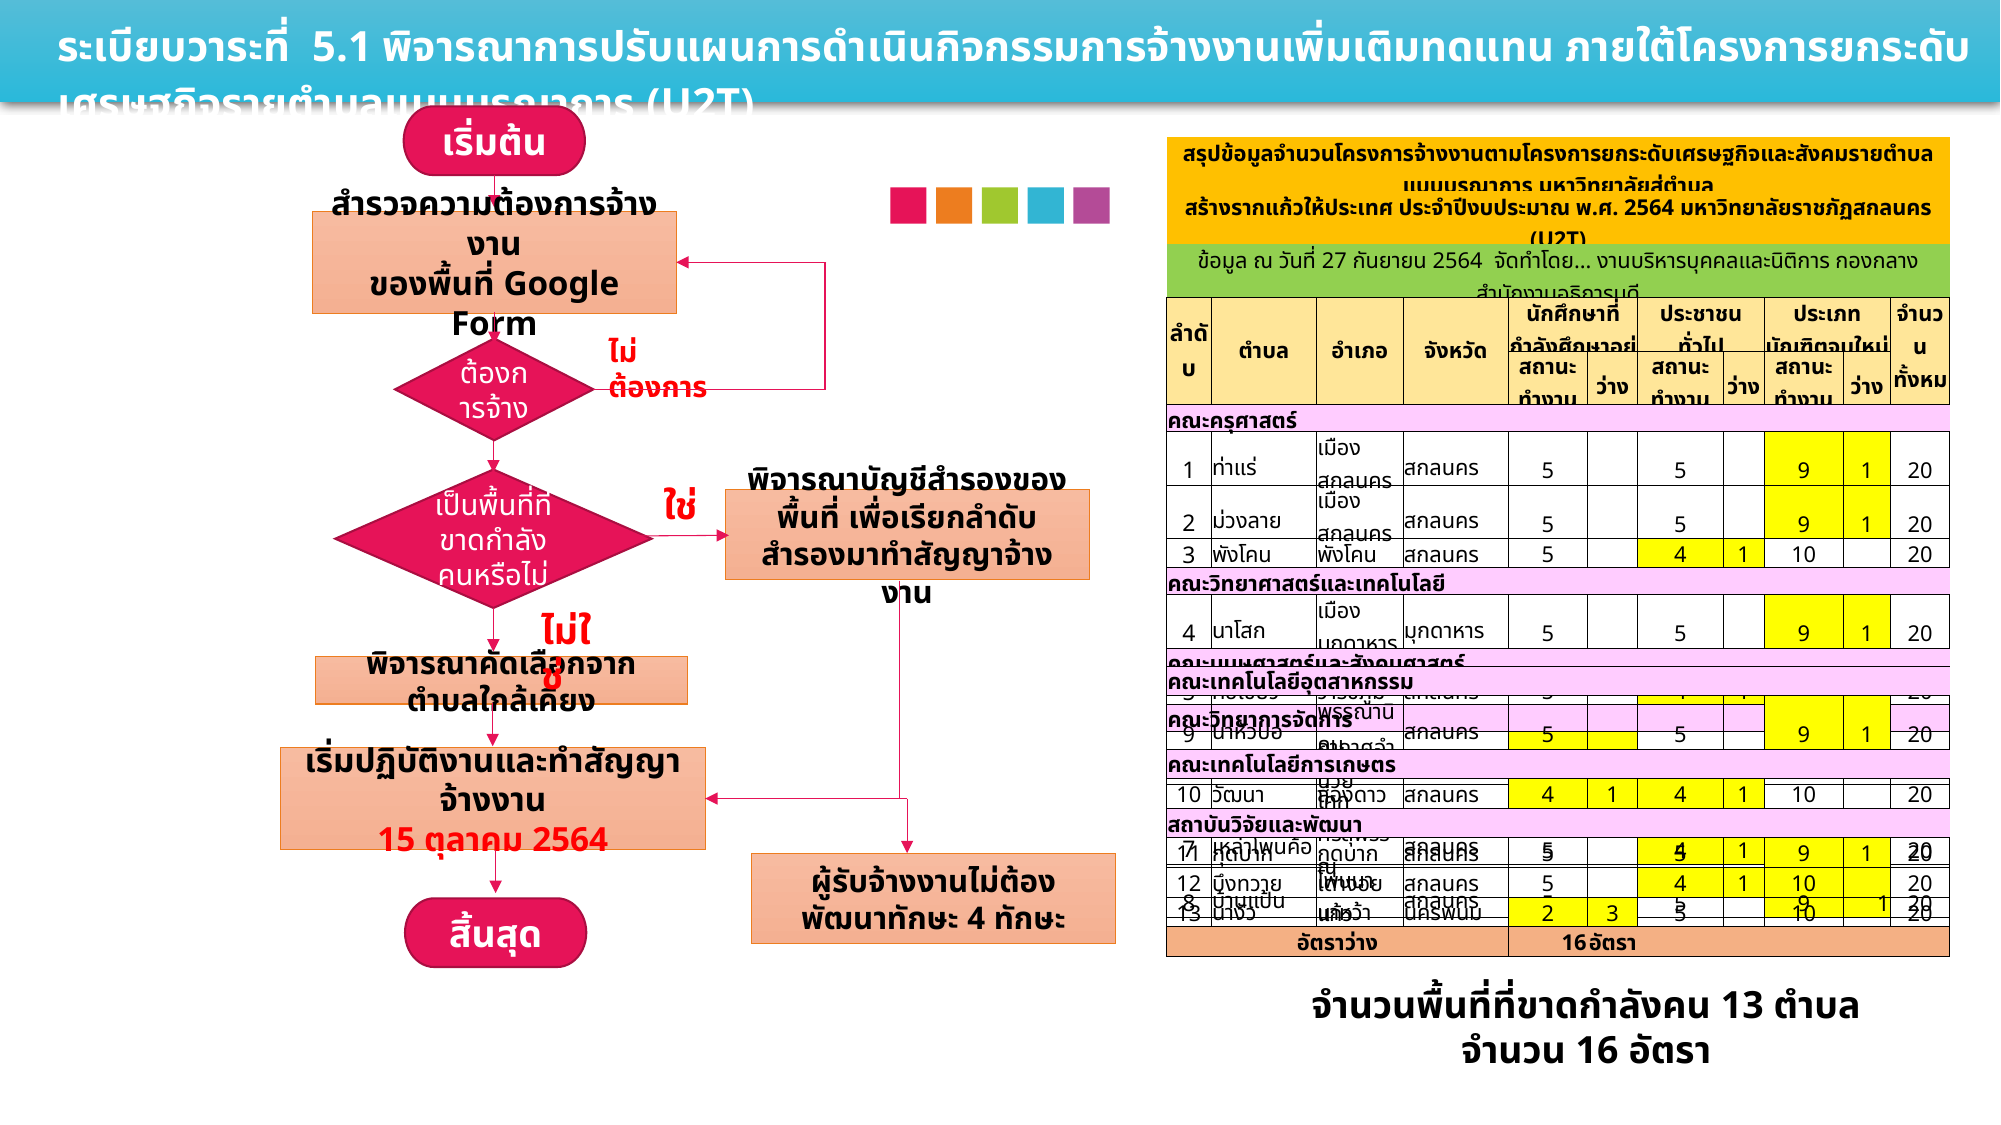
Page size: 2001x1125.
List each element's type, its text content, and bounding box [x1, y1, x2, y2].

table_cell ตำบล [1212, 298, 1316, 404]
table_cell นางัว [1212, 898, 1316, 926]
table_cell 16 [1509, 927, 1587, 956]
table_cell [1588, 696, 1637, 749]
table_cell 20 [1891, 539, 1949, 567]
text_box ผู้รับจ้างงานไม่ต้อง พัฒนาทักษะ 4 ทักษะ [751, 853, 1116, 944]
table_cell [1723, 927, 1764, 956]
table_cell [1638, 927, 1723, 956]
table_cell ว่าง [1724, 352, 1764, 404]
table_cell 20 [1891, 595, 1949, 648]
table_cell 10 [1765, 868, 1843, 897]
table_cell 5 [1509, 539, 1587, 567]
table_cell 3 [1167, 539, 1211, 567]
text_box จำนวนพื้นที่ที่ขาดกำลังคน 13 ตำบล จำนวน 16 อัตรา [1264, 973, 1908, 1079]
table_cell 9 [1167, 696, 1211, 749]
table_cell 9 [1765, 432, 1843, 485]
table_cell 5 [1638, 696, 1723, 749]
table_cell 5 [1638, 595, 1723, 648]
text_box [0, 0, 2000, 102]
table_cell 5 [1638, 838, 1723, 867]
table_cell 3 [1588, 898, 1637, 926]
table_cell 2 [1167, 486, 1211, 538]
table_cell สกลนคร [1404, 779, 1508, 808]
table_cell 5 [1638, 486, 1723, 538]
table_cell สกลนคร [1404, 868, 1508, 897]
table_cell กุดบาก [1212, 838, 1316, 867]
table_cell [1890, 927, 1949, 956]
table_cell ประเภทบัณฑิตจบใหม่ [1765, 298, 1890, 351]
table_cell [1724, 486, 1764, 538]
text_box ไม่ต้องการ [593, 390, 727, 411]
table_cell ประชาชนทั่วไป [1638, 298, 1764, 351]
table_cell 9 [1765, 838, 1843, 867]
table_cell [1844, 898, 1890, 926]
table_cell อัตราว่าง [1167, 927, 1508, 956]
table_cell พรรณานิคม [1317, 696, 1403, 749]
table_cell 5 [1509, 595, 1587, 648]
table_cell นครพนม [1404, 898, 1508, 926]
text_box ใช่ [648, 474, 740, 535]
text_box สำรวจความต้องการจ้างงาน ของพื้นที่ Google Form [312, 211, 677, 314]
table_cell 10 [1167, 779, 1211, 808]
table_cell 5 [1509, 868, 1587, 897]
table_cell ลำดับ [1167, 298, 1211, 404]
table_cell 9 [1765, 696, 1843, 749]
text_box สิ้นสุด [403, 897, 588, 969]
table_cell 1 [1844, 595, 1890, 648]
table_cell 4 [1509, 779, 1587, 808]
text_box ไม่ต้องการ [593, 325, 727, 389]
table_cell [1724, 838, 1764, 867]
table_cell [1724, 595, 1764, 648]
table_cell 20 [1891, 432, 1949, 485]
text_box ระเบียบวาระที่ 5.1 พิจารณาการปรับแผนการดำเนินกิจกรรมการจ้างงานเพิ่มเติมทดแทน ภายใต้โครงการยกระดับเศรษฐกิจรายตำบลแบบบูรณาการ (U2T) [42, 4, 2000, 135]
table_cell เมืองมุกดาหาร [1317, 595, 1403, 648]
table_cell พังโคน [1212, 539, 1316, 567]
table_cell สถานะทำงาน [1638, 352, 1723, 404]
table_cell ท่าแร่ [1212, 432, 1316, 485]
table_cell เมืองสกลนคร [1317, 486, 1403, 538]
table_cell 20 [1891, 868, 1949, 897]
table_cell 20 [1891, 696, 1949, 749]
table_cell 13 [1167, 898, 1211, 926]
table_cell สกลนคร [1404, 696, 1508, 749]
text_box พิจารณาบัญชีสำรองของพื้นที่ เพื่อเรียกลำดับสำรองมาทำสัญญาจ้างงาน [725, 489, 1090, 580]
table_cell 4 [1638, 779, 1723, 808]
table_cell 10 [1765, 779, 1843, 808]
table_cell กุดบาก [1317, 838, 1403, 867]
table_cell คณะครุศาสตร์ [1167, 405, 1950, 431]
text_box พิจารณาคัดเลือกจากตำบลใกล้เคียง [618, 656, 688, 705]
table_cell [1844, 868, 1890, 897]
table_cell ว่าง [1588, 352, 1637, 404]
table_cell 20 [1891, 779, 1949, 808]
table_cell ส่องดาว [1317, 779, 1403, 808]
table_cell พังโคน [1317, 539, 1403, 567]
table_cell 9 [1765, 595, 1843, 648]
table_cell 5 [1509, 696, 1587, 749]
table_cell [1588, 838, 1637, 867]
table_cell [1588, 432, 1637, 485]
table_cell คณะมนุษศาสตร์และสังคมศาสตร์ [1167, 649, 1950, 666]
table_cell สถานะทำงาน [1765, 352, 1843, 404]
table_cell 20 [1891, 486, 1949, 538]
table_cell อัตรา [1587, 927, 1638, 956]
table_cell [1588, 595, 1637, 648]
table_cell 4 [1638, 539, 1723, 567]
table_cell สร้างรากแก้วให้ประเทศ ประจำปีงบประมาณ พ.ศ. 2564 มหาวิทยาลัยราชภัฏสกลนคร (U2T) [1167, 191, 1950, 244]
table_cell 5 [1638, 432, 1723, 485]
text_box ไม่ใช่ [526, 599, 618, 705]
text_box ต้องการจ้าง [392, 338, 596, 442]
table_cell 11 [1167, 838, 1211, 867]
table_cell [1844, 779, 1890, 808]
table_cell ข้อมูล ณ วันที่ 27 กันยายน 2564 จัดทำโดย... งานบริหารบุคคลและนิติการ กองกลาง สำนักงานอธิการบดี [1167, 244, 1950, 297]
table_cell 10 [1765, 539, 1843, 567]
table_header คณะเทคโนโลยีอุตสาหกรรม [1167, 667, 1950, 695]
table_cell 1 [1844, 838, 1890, 867]
table_cell [1588, 486, 1637, 538]
table_cell 1 [1844, 696, 1890, 749]
table_cell ม่วงลาย [1212, 486, 1316, 538]
table_cell คณะวิทยาศาสตร์และเทคโนโลยี [1167, 568, 1950, 594]
table_cell [1844, 539, 1890, 567]
table_cell อำเภอ [1317, 298, 1403, 404]
table_cell สกลนคร [1404, 432, 1508, 485]
table_cell มุกดาหาร [1404, 595, 1508, 648]
table_cell [1588, 868, 1637, 897]
table_cell 5 [1509, 432, 1587, 485]
table_cell คณะเทคโนโลยีการเกษตร [1167, 750, 1950, 778]
table_cell 5 [1509, 838, 1587, 867]
table_cell [1588, 539, 1637, 567]
text_box เริ่มปฏิบัติงานและทำสัญญาจ้างงาน 15 ตุลาคม 2564 [280, 747, 706, 850]
table_cell สถาบันวิจัยและพัฒนา [1167, 809, 1950, 837]
table_cell สกลนคร [1404, 539, 1508, 567]
table_cell 2 [1509, 898, 1587, 926]
table_cell เต่างอย [1317, 868, 1403, 897]
table_cell 10 [1765, 898, 1843, 926]
table_cell 4 [1638, 868, 1723, 897]
table_cell สถานะทำงาน [1509, 352, 1587, 404]
table_cell 12 [1167, 868, 1211, 897]
table_cell จังหวัด [1404, 298, 1508, 404]
table_cell [1724, 432, 1764, 485]
table_cell นาหัวบ่อ [1212, 696, 1316, 749]
table_cell 9 [1765, 486, 1843, 538]
table_cell [1843, 927, 1890, 956]
table_cell 1 [1724, 779, 1764, 808]
table_cell [1724, 696, 1764, 749]
table_cell 20 [1891, 898, 1949, 926]
table_cell 1 [1724, 539, 1764, 567]
table_cell สกลนคร [1404, 486, 1508, 538]
table_cell บึงทวาย [1212, 868, 1316, 897]
table_cell 1 [1588, 779, 1637, 808]
table_cell วัฒนา [1212, 779, 1316, 808]
table_cell [1764, 927, 1843, 956]
table_cell 1 [1167, 432, 1211, 485]
table_cell ว่าง [1844, 352, 1890, 404]
table_cell 20 [1891, 838, 1949, 867]
table_cell นักศึกษาที่กำลังศึกษาอยู่ [1509, 298, 1637, 351]
text_box เป็นพื้นที่ที่ขาดกำลังคนหรือไม่ [332, 469, 655, 609]
table_cell 5 [1638, 898, 1723, 926]
table_cell สกลนคร [1404, 838, 1508, 867]
table_cell 5 [1509, 486, 1587, 538]
table_cell 1 [1844, 432, 1890, 485]
table_cell เมืองสกลนคร [1317, 432, 1403, 485]
table_cell นาโสก [1212, 595, 1316, 648]
table_cell 1 [1844, 486, 1890, 538]
table_cell 1 [1724, 868, 1764, 897]
table_cell จำนวนทั้งหมด [1891, 298, 1949, 404]
text_box พิจารณาคัดเลือกจากตำบลใกล้เคียง [315, 656, 526, 705]
text_box เริ่มต้น [402, 105, 586, 177]
table_cell 4 [1167, 595, 1211, 648]
table_cell [1724, 898, 1764, 926]
table_cell นาหว้า [1317, 898, 1403, 926]
table_header สรุปข้อมูลจำนวนโครงการจ้างงานตามโครงการยกระดับเศรษฐกิจและสังคมรายตำบลแบบบูรณาการ มหาวิทยาลัยสู่ตำบล [1167, 137, 1950, 191]
